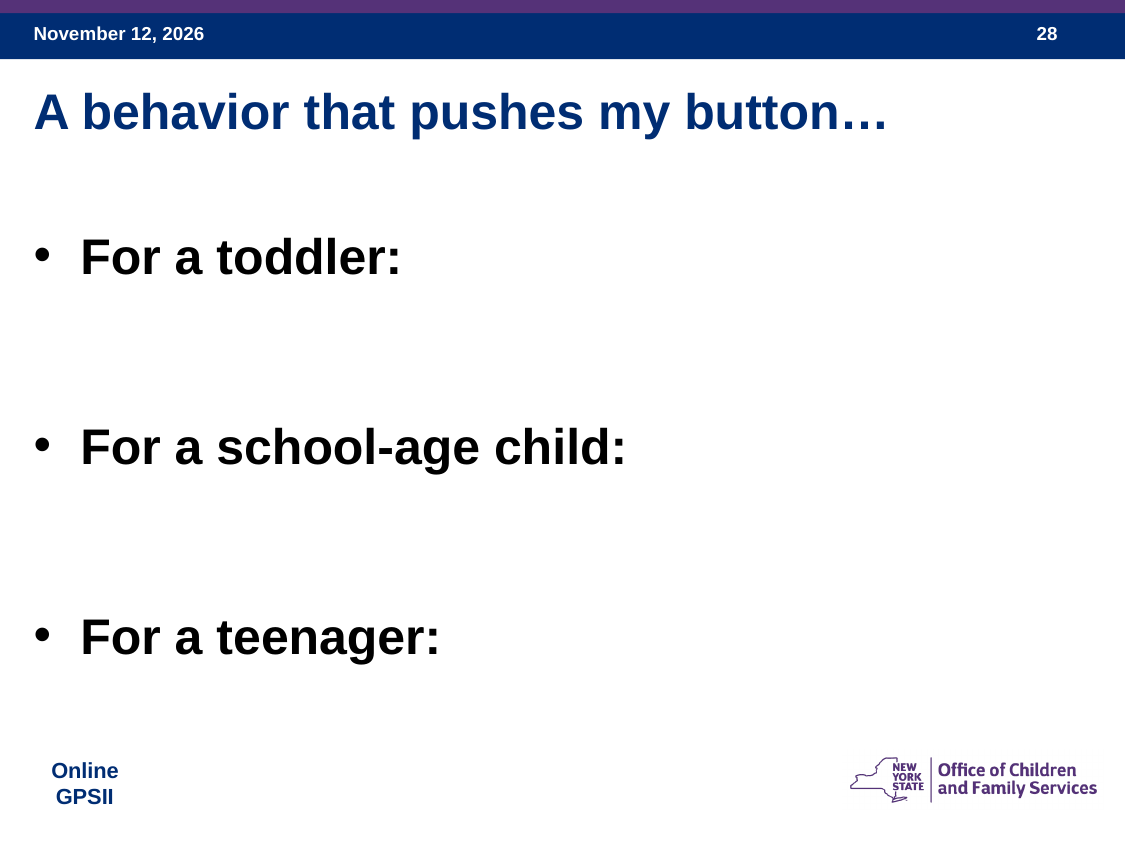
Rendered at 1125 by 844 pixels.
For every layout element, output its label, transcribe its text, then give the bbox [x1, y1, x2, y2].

list A behavior that pushes my button… [18, 71, 1088, 177]
list For a toddler: For a school-age child: For a teenager: [18, 217, 1088, 722]
picture [842, 749, 1104, 810]
